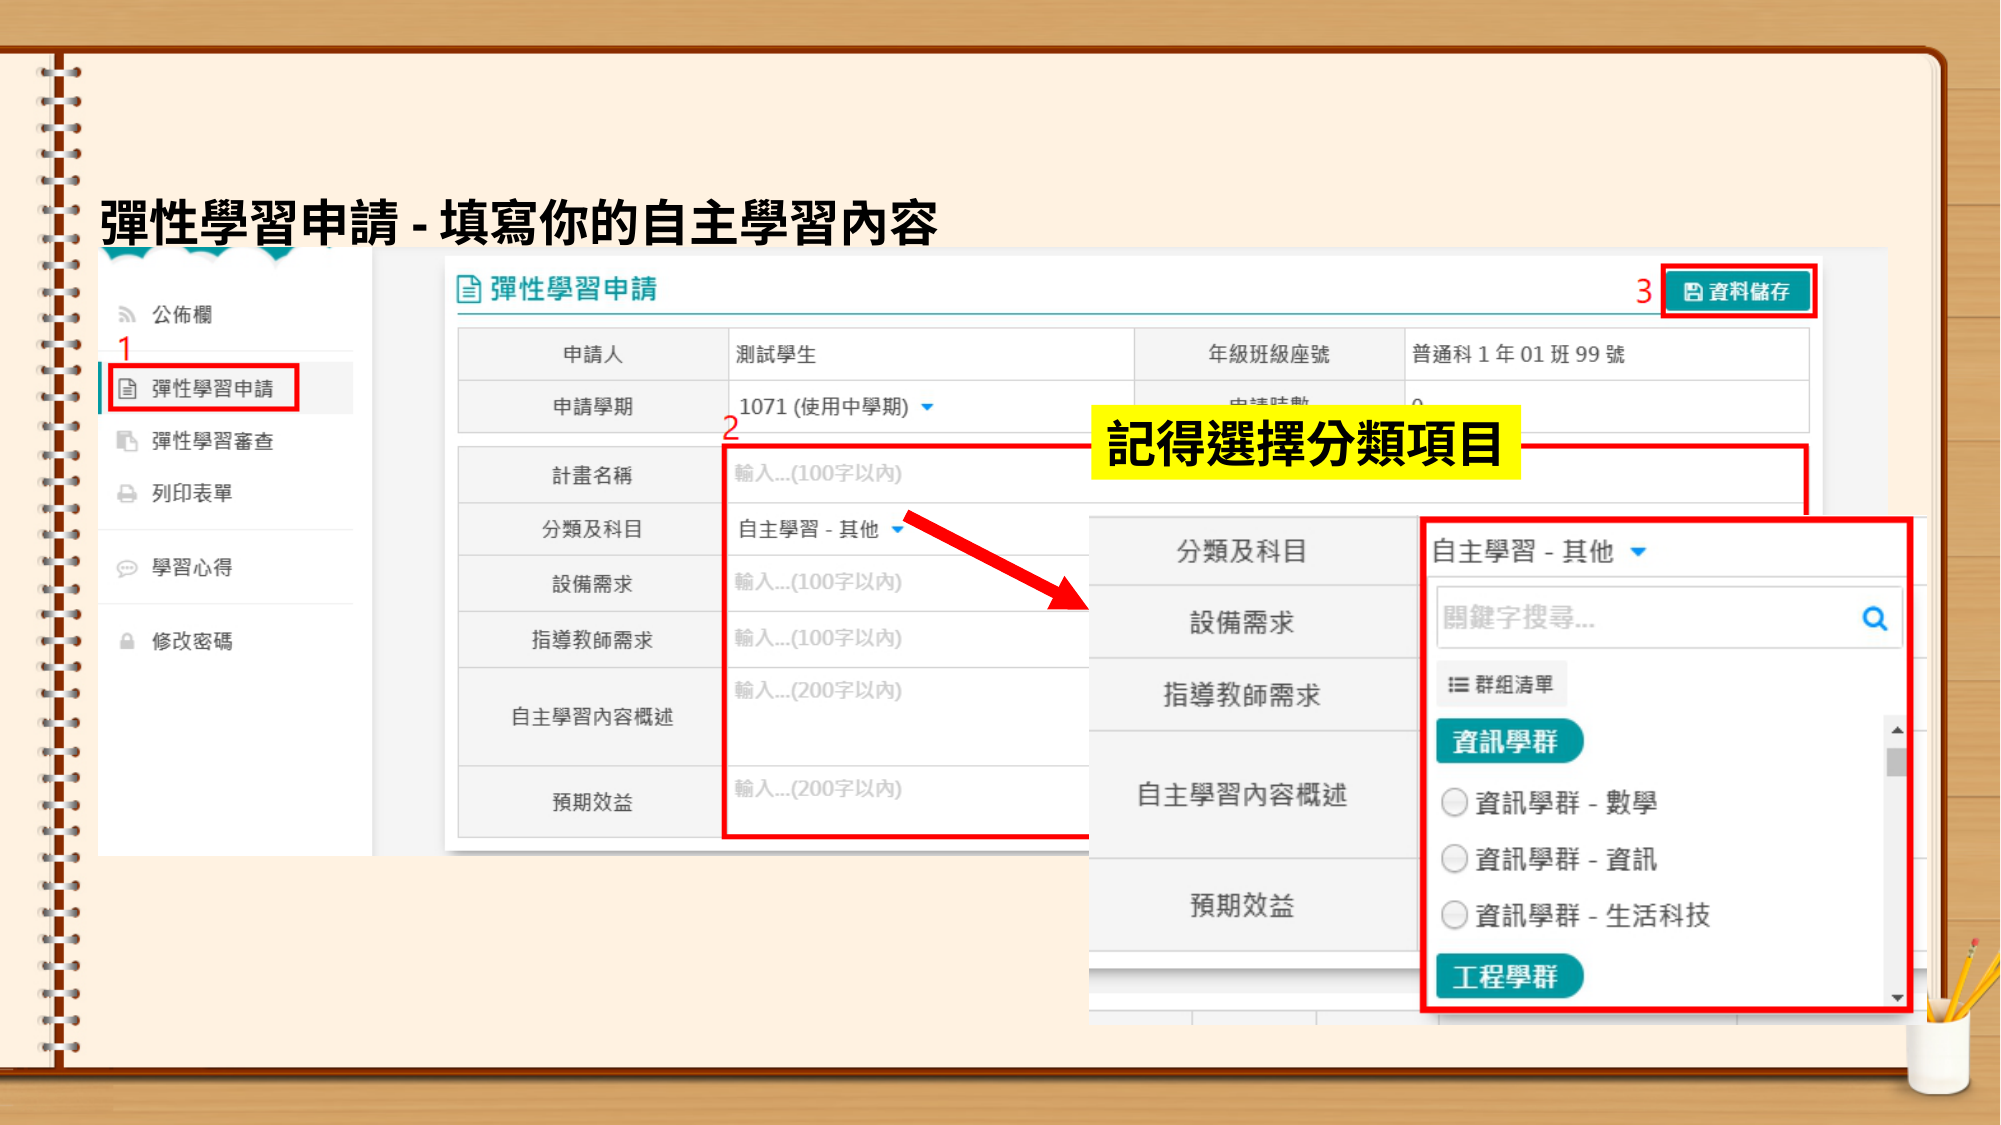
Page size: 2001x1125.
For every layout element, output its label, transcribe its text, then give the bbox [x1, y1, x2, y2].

text_box 彈性學習申請-填寫你的自主學習內容 [0, 184, 1251, 260]
picture [0, 0, 2001, 1125]
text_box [905, 515, 1089, 610]
